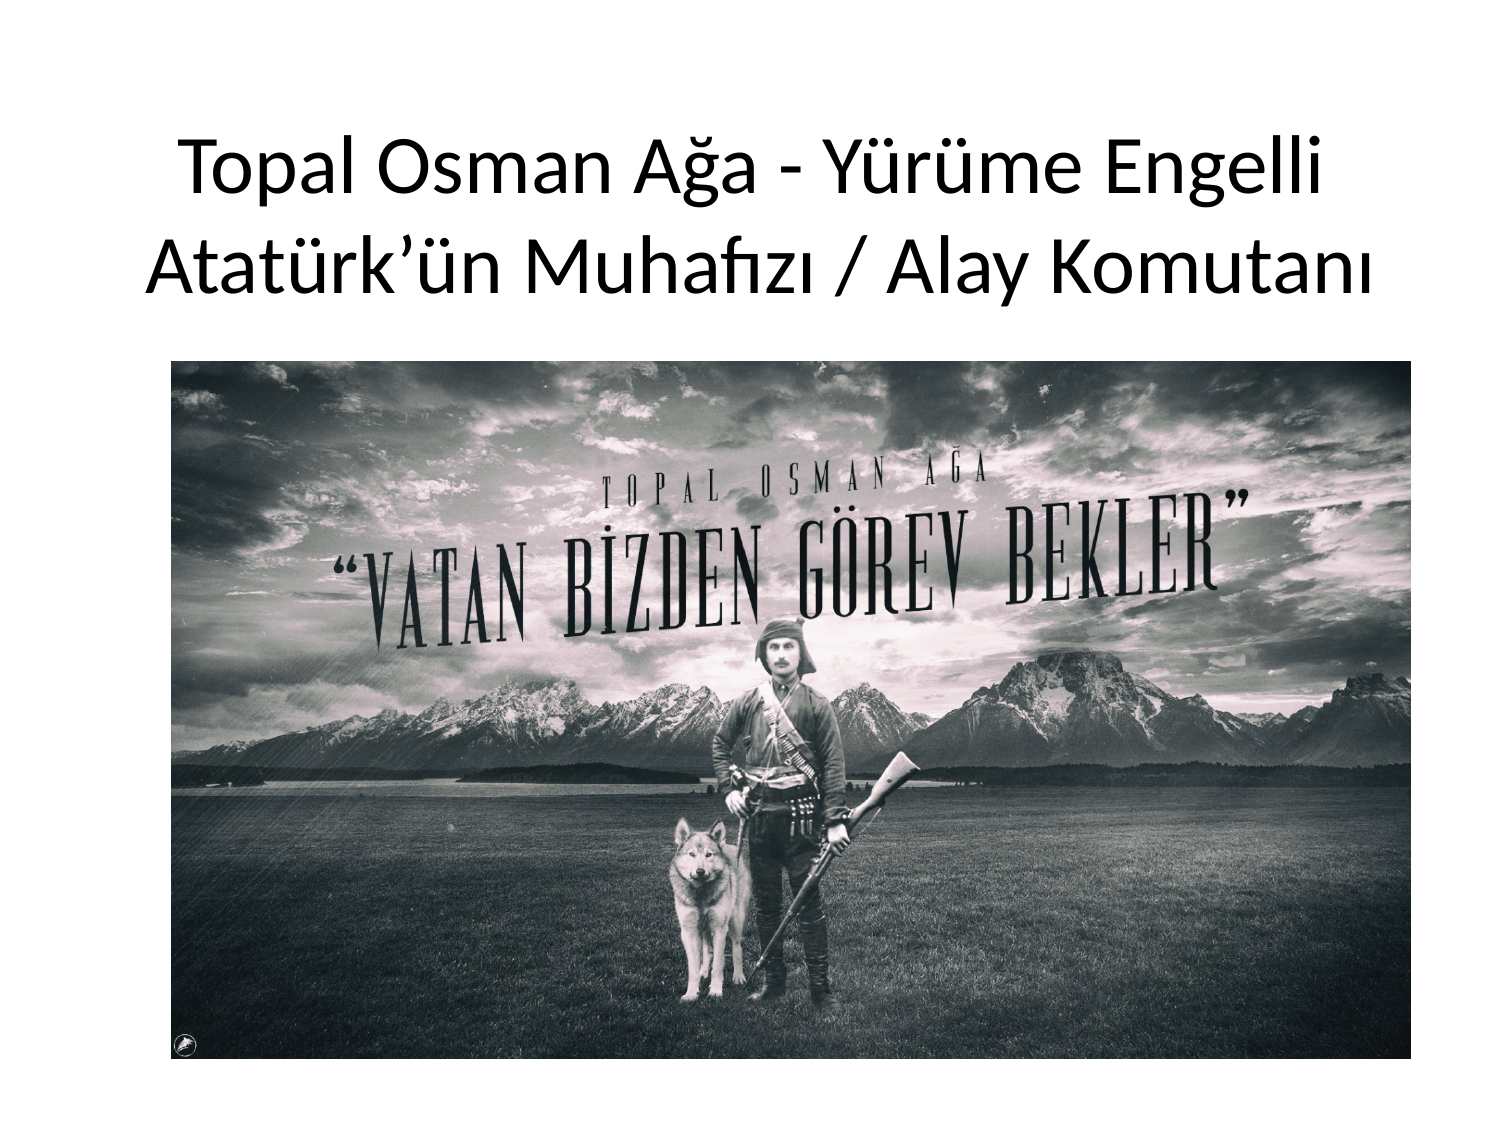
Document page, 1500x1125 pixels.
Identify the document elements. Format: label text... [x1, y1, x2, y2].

title Topal Osman Ağa - Yürüme Engelli Atatürk’ün Muhafızı / Alay Komutanı [123, 90, 1399, 332]
picture [170, 361, 1411, 1059]
